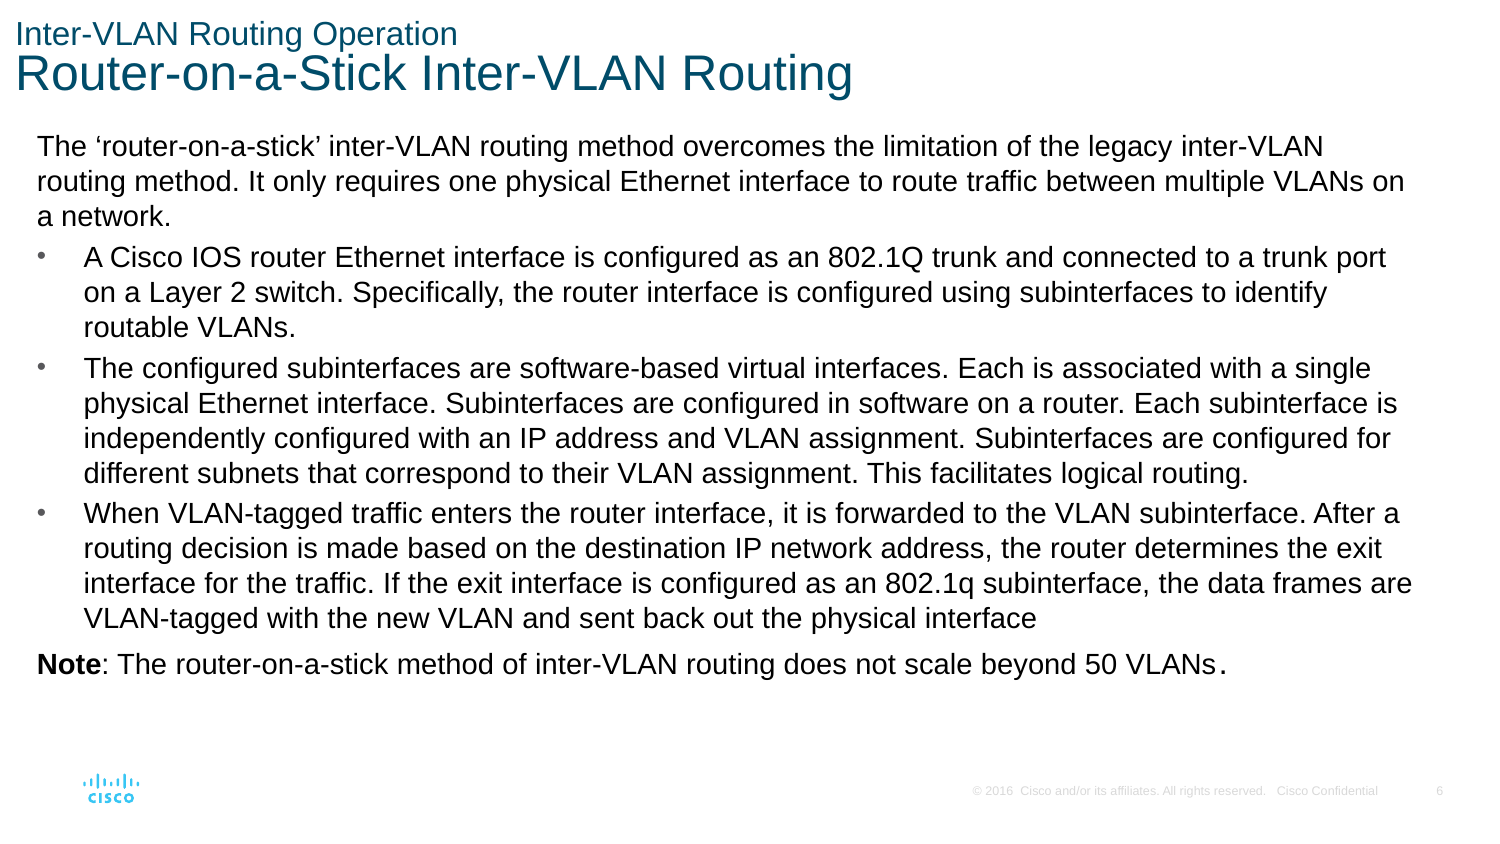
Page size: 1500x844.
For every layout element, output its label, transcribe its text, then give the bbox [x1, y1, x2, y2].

list The ‘router-on-a-stick’ inter-VLAN routing method overcomes the limitation of the legacy inter-VLAN routing method. It only requires one physical Ethernet interface to route traffic between multiple VLANs on a network. A Cisco IOS router Ethernet interface is configured as an 802.1Q trunk and connected to a trunk port on a Layer 2 switch. Specifically, the router interface is configured using subinterfaces to identify routable VLANs. The configured subinterfaces are software-based virtual interfaces. Each is associated with a single physical Ethernet interface. Subinterfaces are configured in software on a router. Each subinterface is independently configured with an IP address and VLAN assignment. Subinterfaces are configured for different subnets that correspond to their VLAN assignment. This facilitates logical routing. When VLAN-tagged traffic enters the router interface, it is forwarded to the VLAN subinterface. After a routing decision is made based on the destination IP network address, the router determines the exit interface for the traffic. If the exit interface is configured as an 802.1q subinterface, the data frames are VLAN-tagged with the new VLAN and sent back out the physical interface Note: The router-on-a-stick method of inter-VLAN routing does not scale beyond 50 VLANs. [21, 120, 1437, 726]
title Inter-VLAN Routing Operation Router-on-a-Stick Inter-VLAN Routing [0, 0, 1369, 121]
